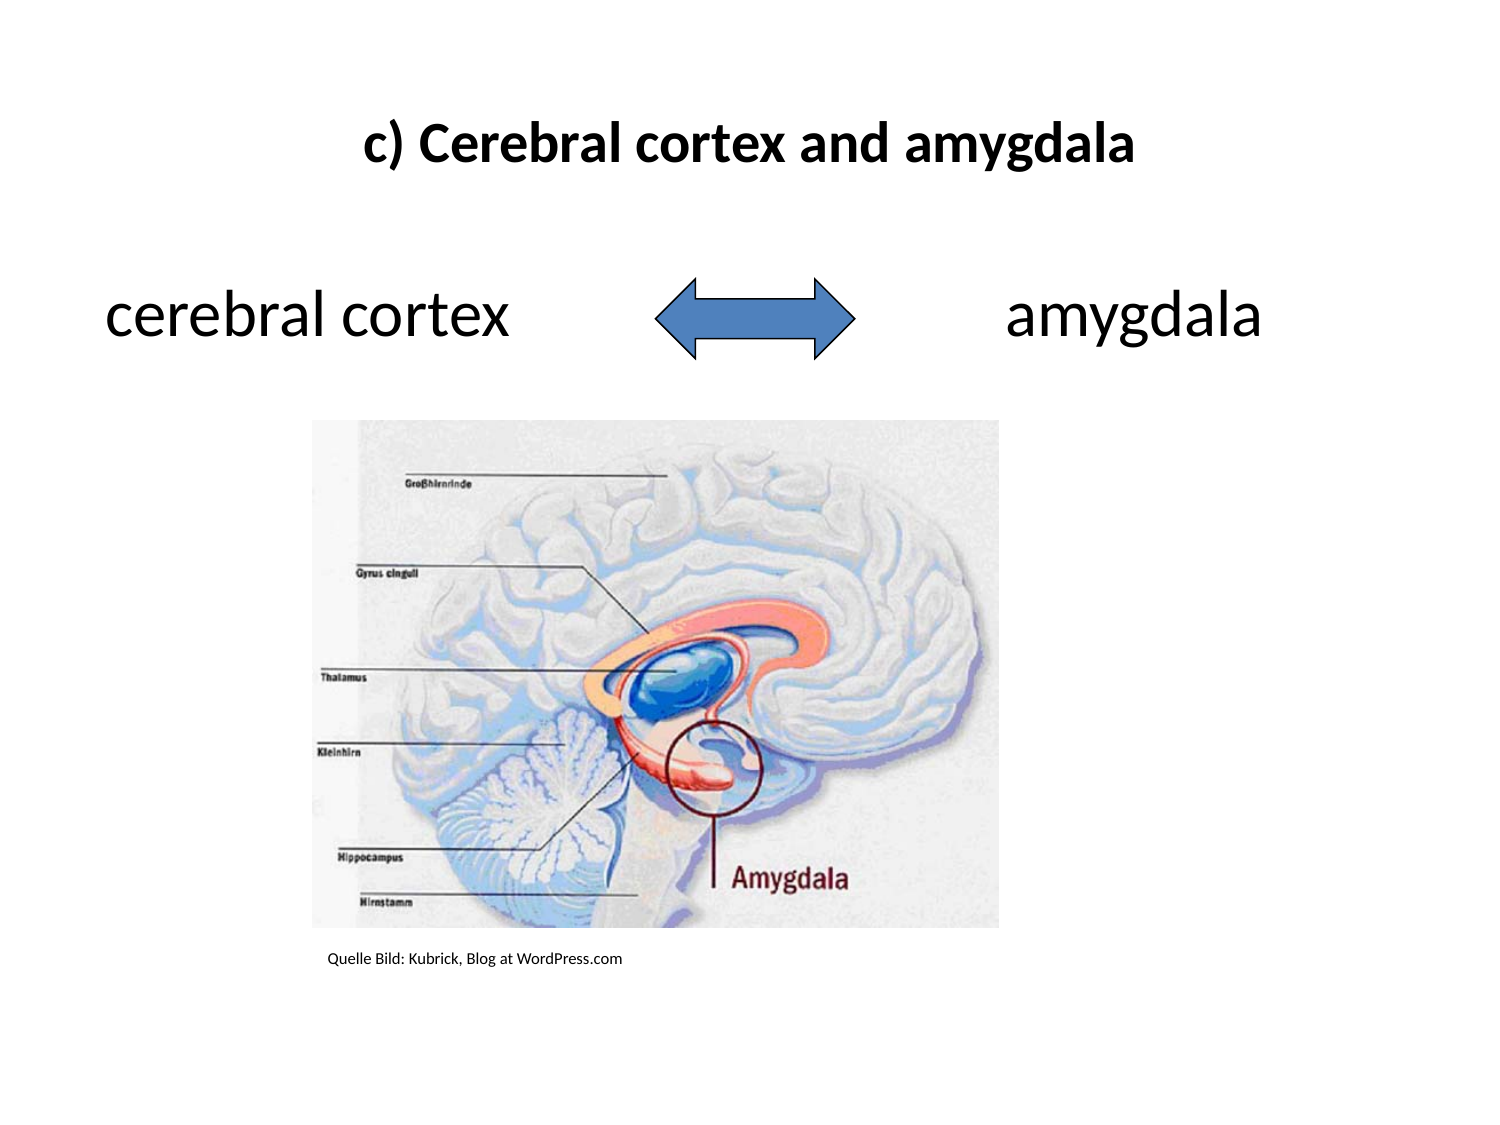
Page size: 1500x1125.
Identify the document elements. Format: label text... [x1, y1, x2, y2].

text_box Quelle Bild: Kubrick, Blog at WordPress.com [312, 940, 999, 976]
picture [312, 420, 999, 929]
list cerebral cortex amygdala [75, 262, 1425, 1005]
text_box [655, 278, 855, 359]
title c) Cerebral cortex and amygdala [75, 45, 1425, 233]
